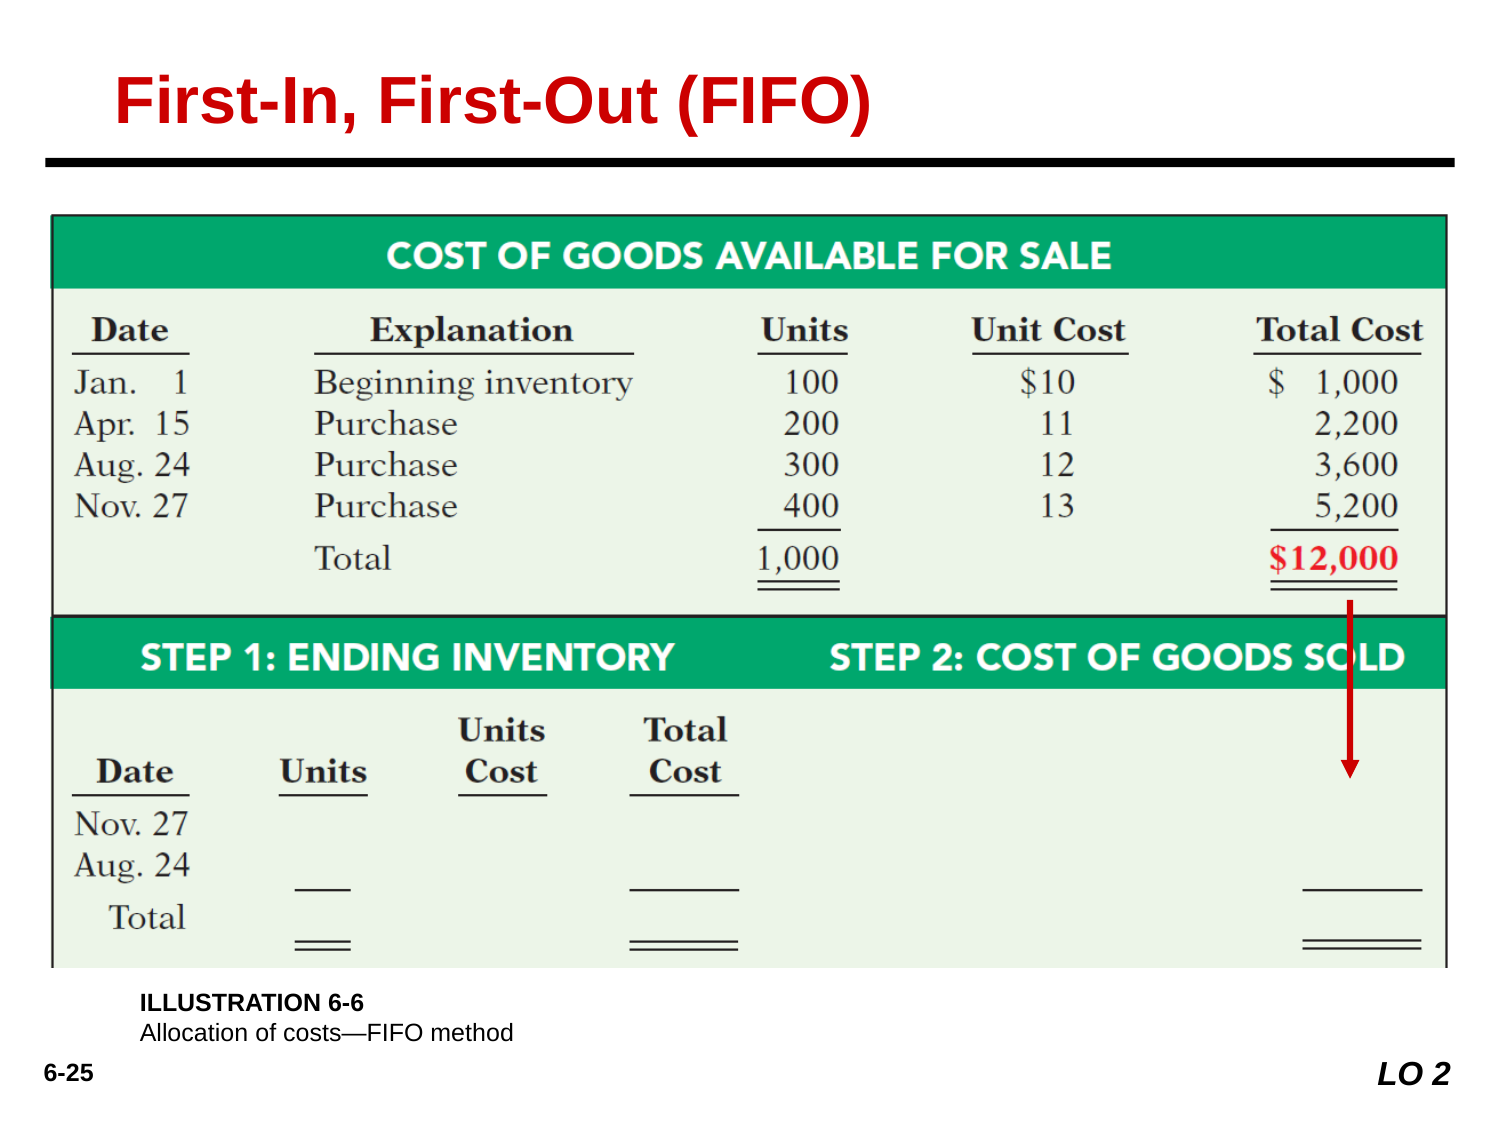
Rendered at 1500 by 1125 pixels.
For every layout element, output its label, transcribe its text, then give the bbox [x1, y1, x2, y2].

text_box ILLUSTRATION 6-6 Allocation of costs—FIFO method [124, 979, 575, 1055]
text_box First-In, First-Out (FIFO) [99, 50, 1450, 142]
text_box LO 2 [1350, 1044, 1475, 1100]
picture [47, 212, 1451, 968]
